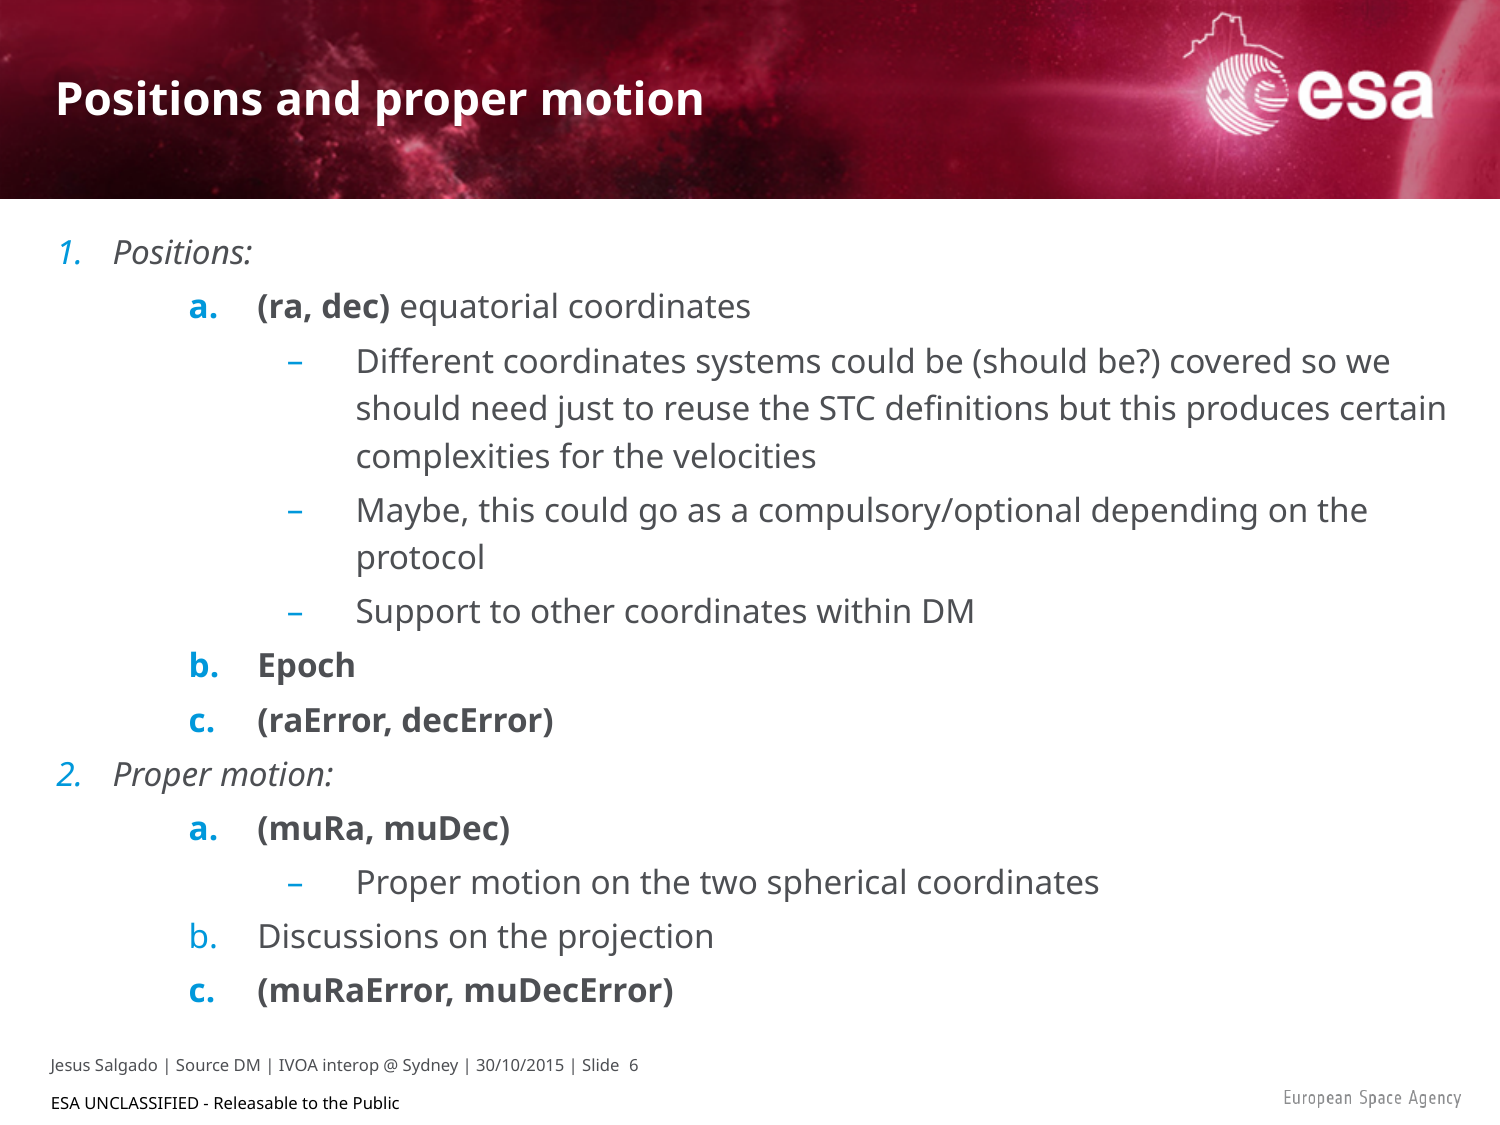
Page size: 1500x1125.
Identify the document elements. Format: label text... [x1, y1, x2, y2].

list Positions: (ra, dec) equatorial coordinates Different coordinates systems could be (should be?) covered so we should need just to reuse the STC definitions but this produces certain complexities for the velocities Maybe, this could go as a compulsory/optional depending on the protocol Support to other coordinates within DM Epoch (raError, decError) Proper motion: (muRa, muDec) Proper motion on the two spherical coordinates Discussions on the projection (muRaError, muDecError) [41, 216, 1472, 1007]
picture [0, 0, 1500, 199]
picture [1264, 1082, 1500, 1121]
title Positions and proper motion [40, 62, 1105, 133]
